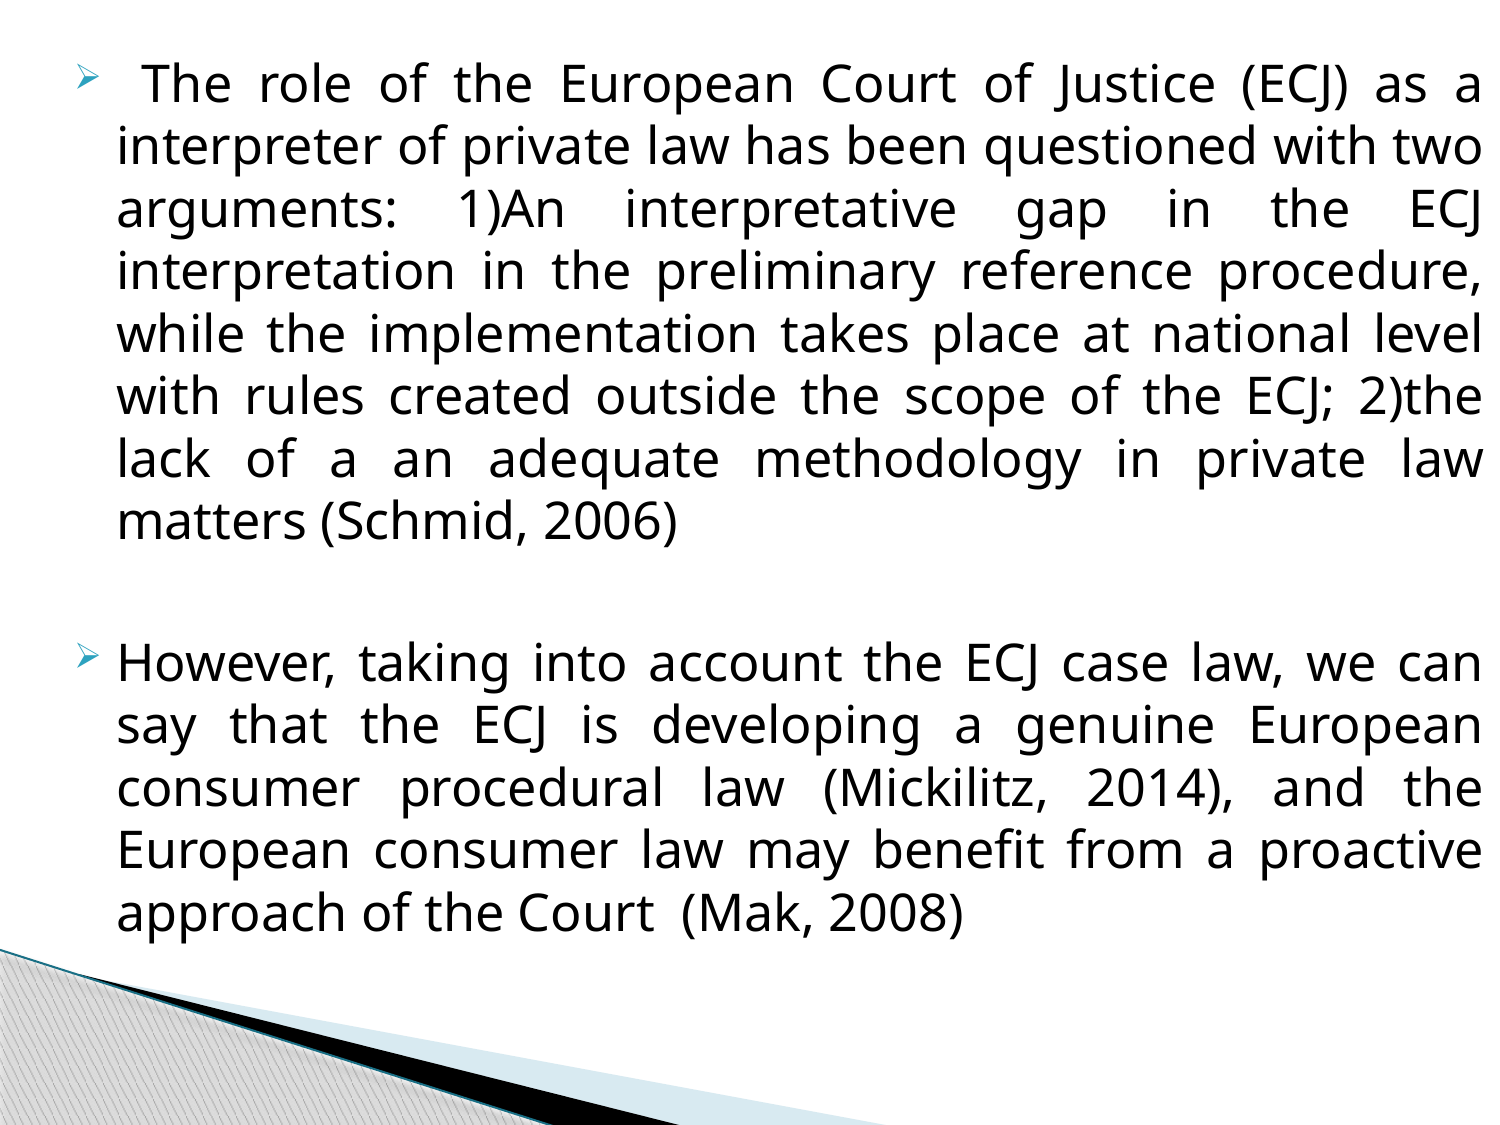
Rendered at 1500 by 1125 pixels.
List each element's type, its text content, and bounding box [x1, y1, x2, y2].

text_box The role of the European Court of Justice (ECJ) as a interpreter of private law has been questioned with two arguments: 1)An interpretative gap in the ECJ interpretation in the preliminary reference procedure, while the implementation takes place at national level with rules created outside the scope of the ECJ; 2)the lack of a an adequate methodology in private law matters (Schmid, 2006) However, taking into account the ECJ case law, we can say that the ECJ is developing a genuine European consumer procedural law (Mickilitz, 2014), and the European consumer law may benefit from a proactive approach of the Court (Mak, 2008) [41, 42, 1500, 894]
